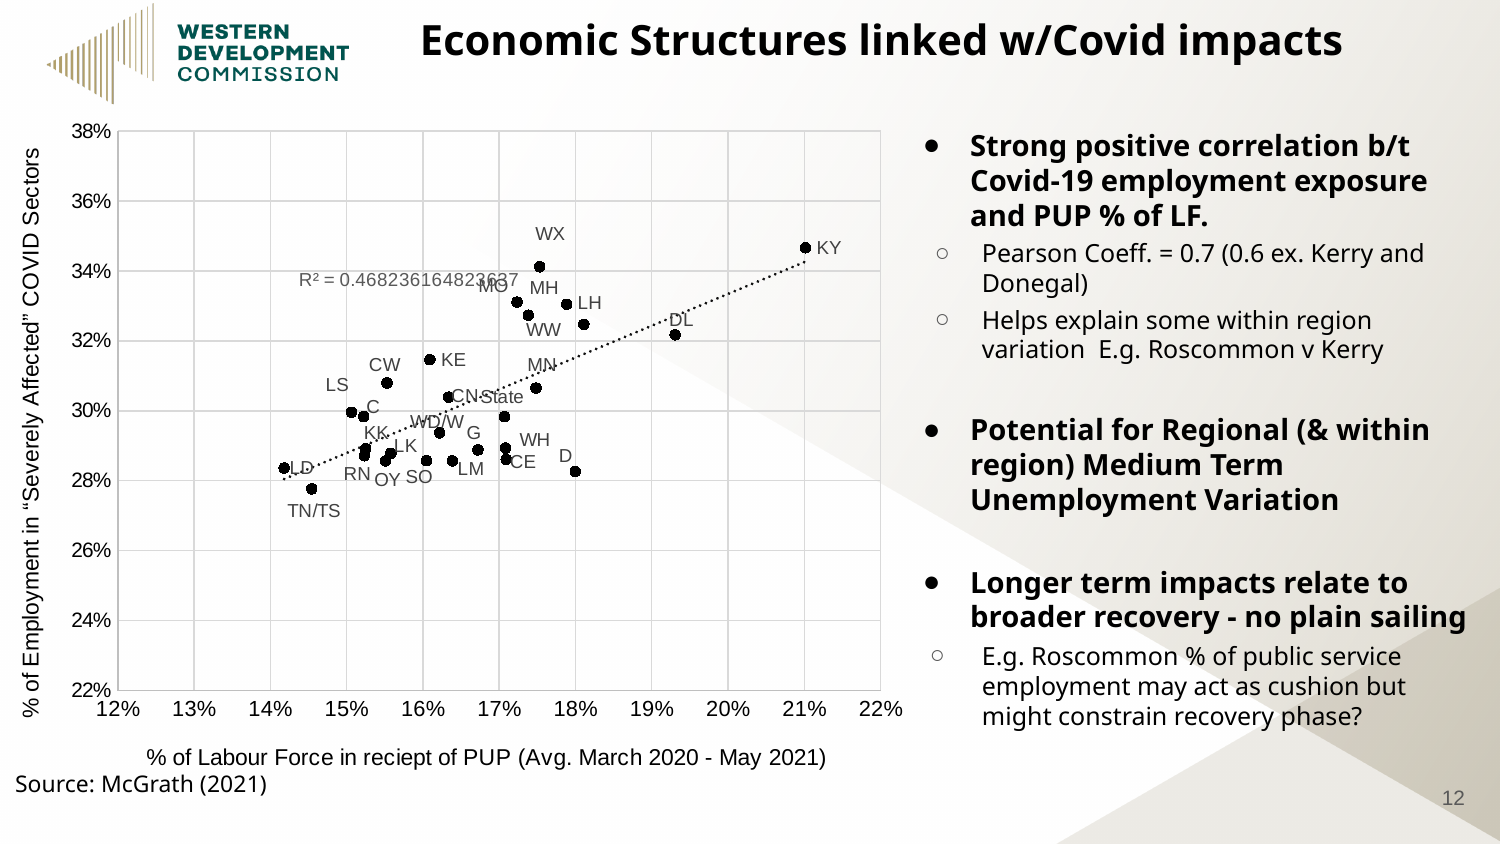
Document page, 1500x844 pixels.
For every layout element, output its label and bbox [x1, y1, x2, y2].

picture [0, 0, 1500, 844]
chart [9, 53, 937, 803]
